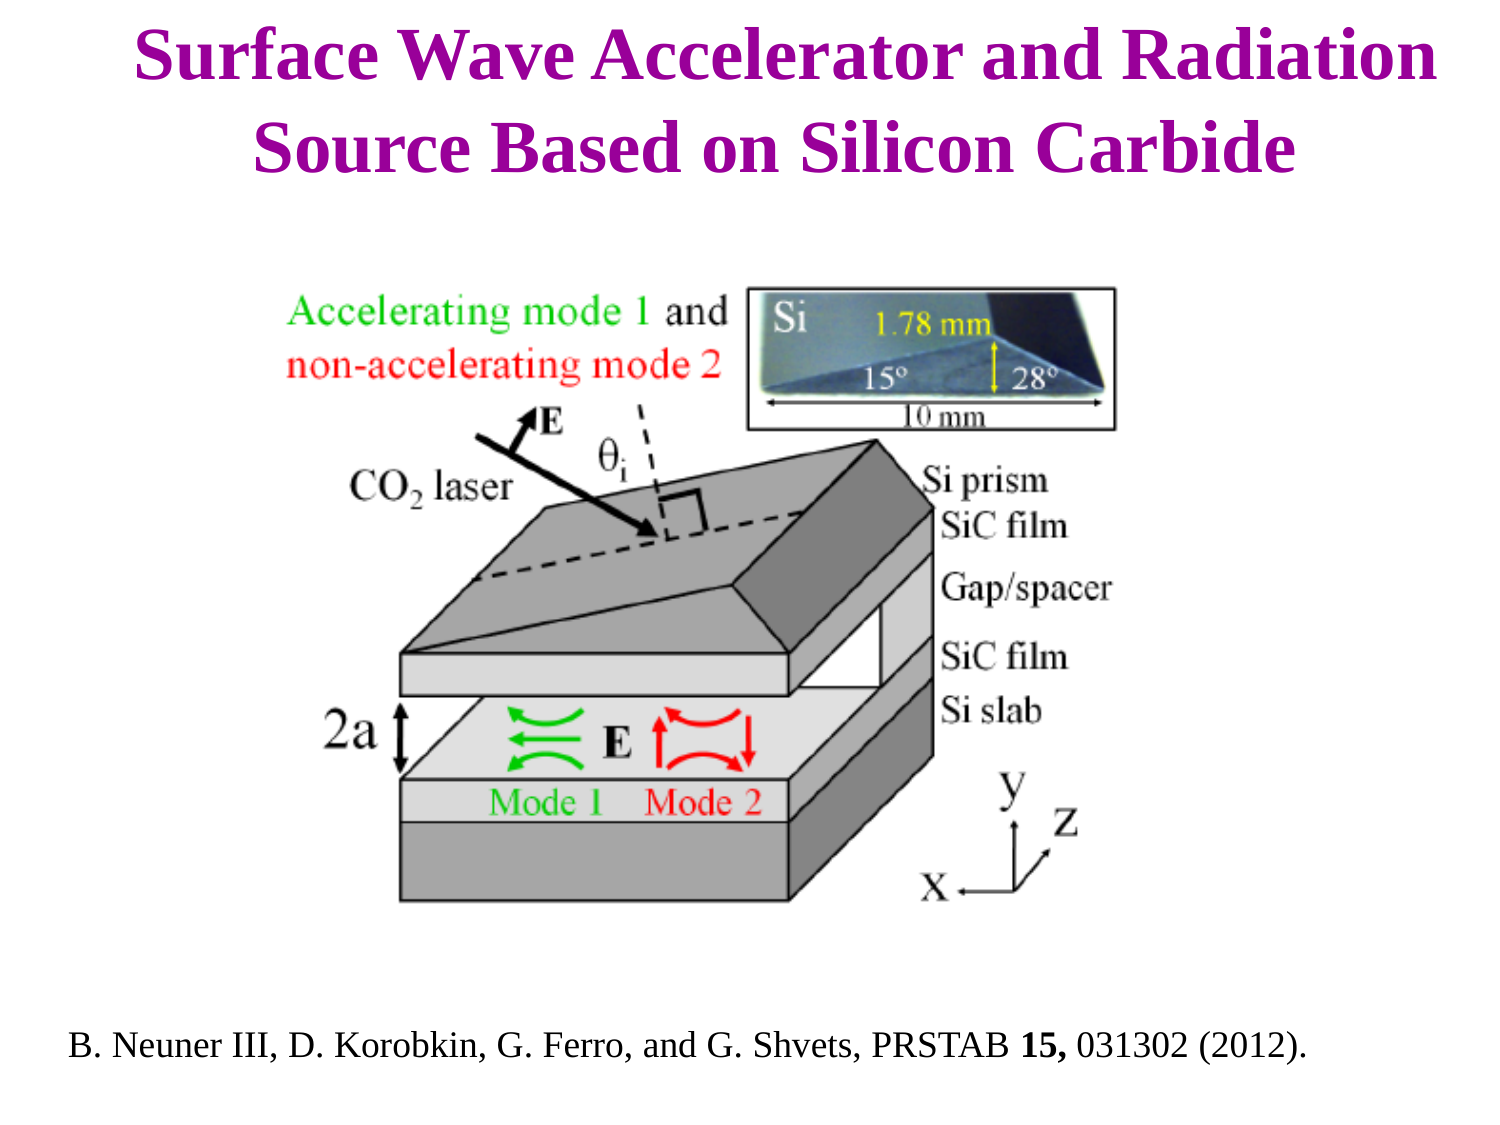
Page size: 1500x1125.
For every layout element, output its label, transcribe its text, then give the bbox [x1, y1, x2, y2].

text_box B. Neuner III, D. Korobkin, G. Ferro, and G. Shvets, PRSTAB 15, 031302 (2012). [53, 1012, 1441, 1073]
picture [249, 264, 1171, 914]
title Surface Wave Accelerator and Radiation Source Based on Silicon Carbide [24, 0, 1500, 175]
